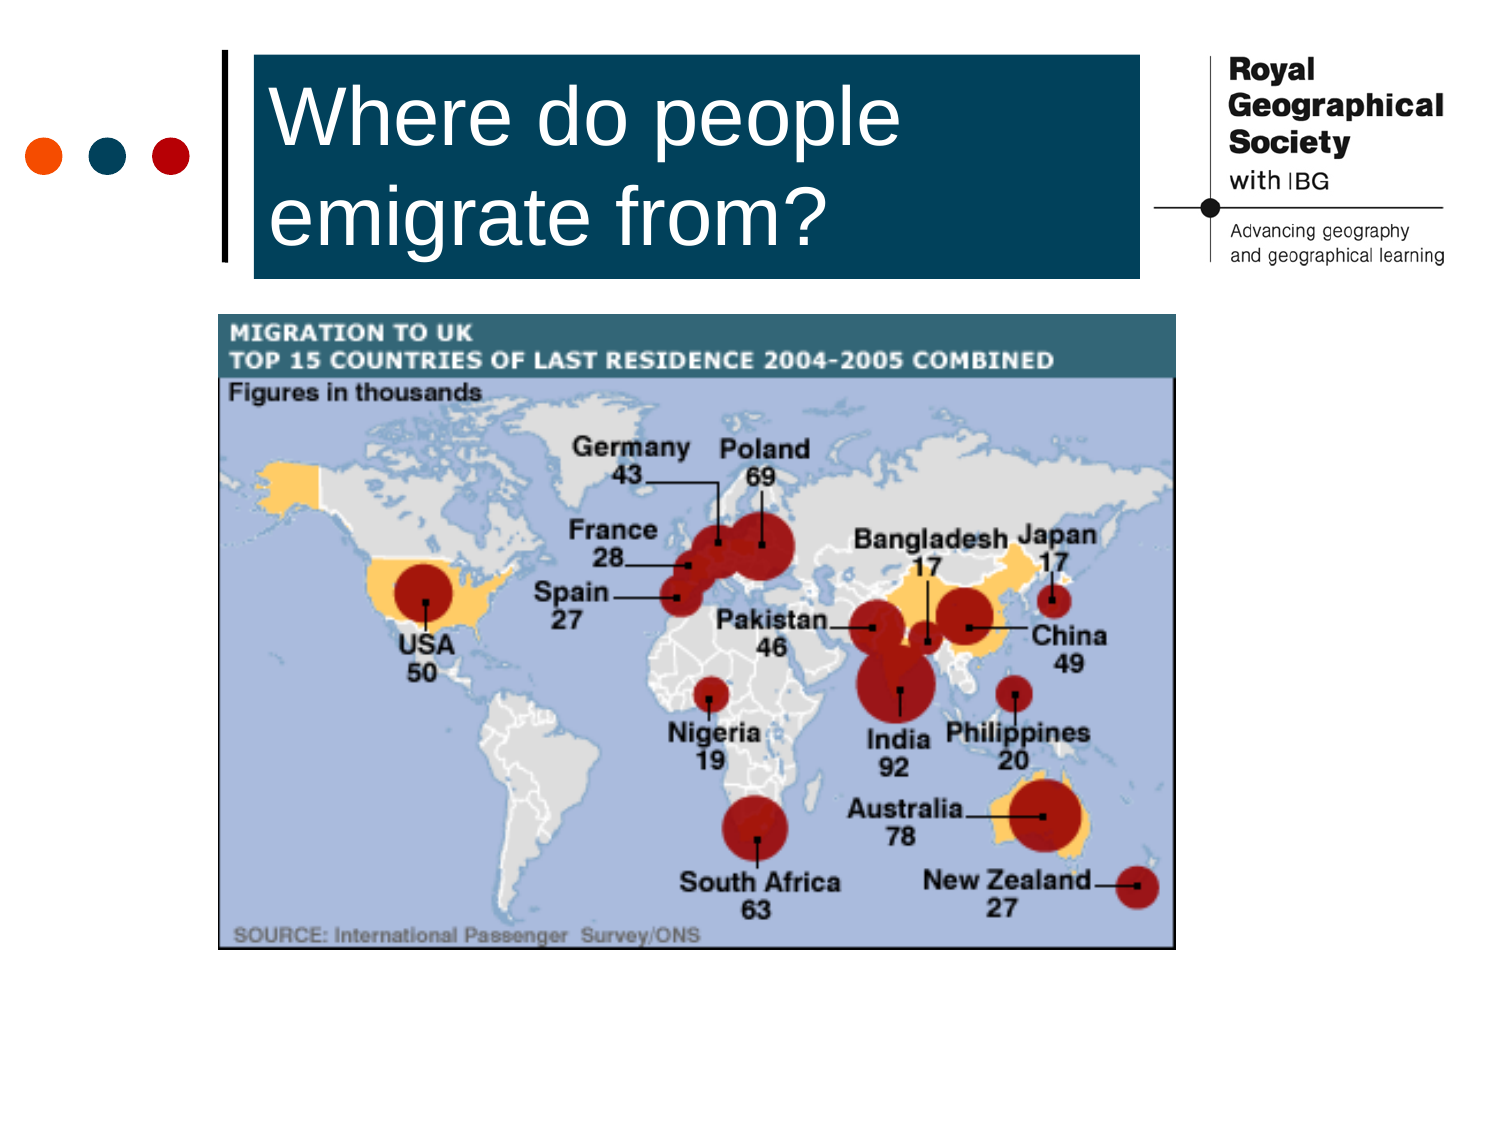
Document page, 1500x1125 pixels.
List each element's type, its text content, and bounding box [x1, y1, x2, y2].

picture [1151, 51, 1451, 268]
picture [218, 314, 1176, 950]
title Where do people emigrate from? [253, 54, 1140, 279]
